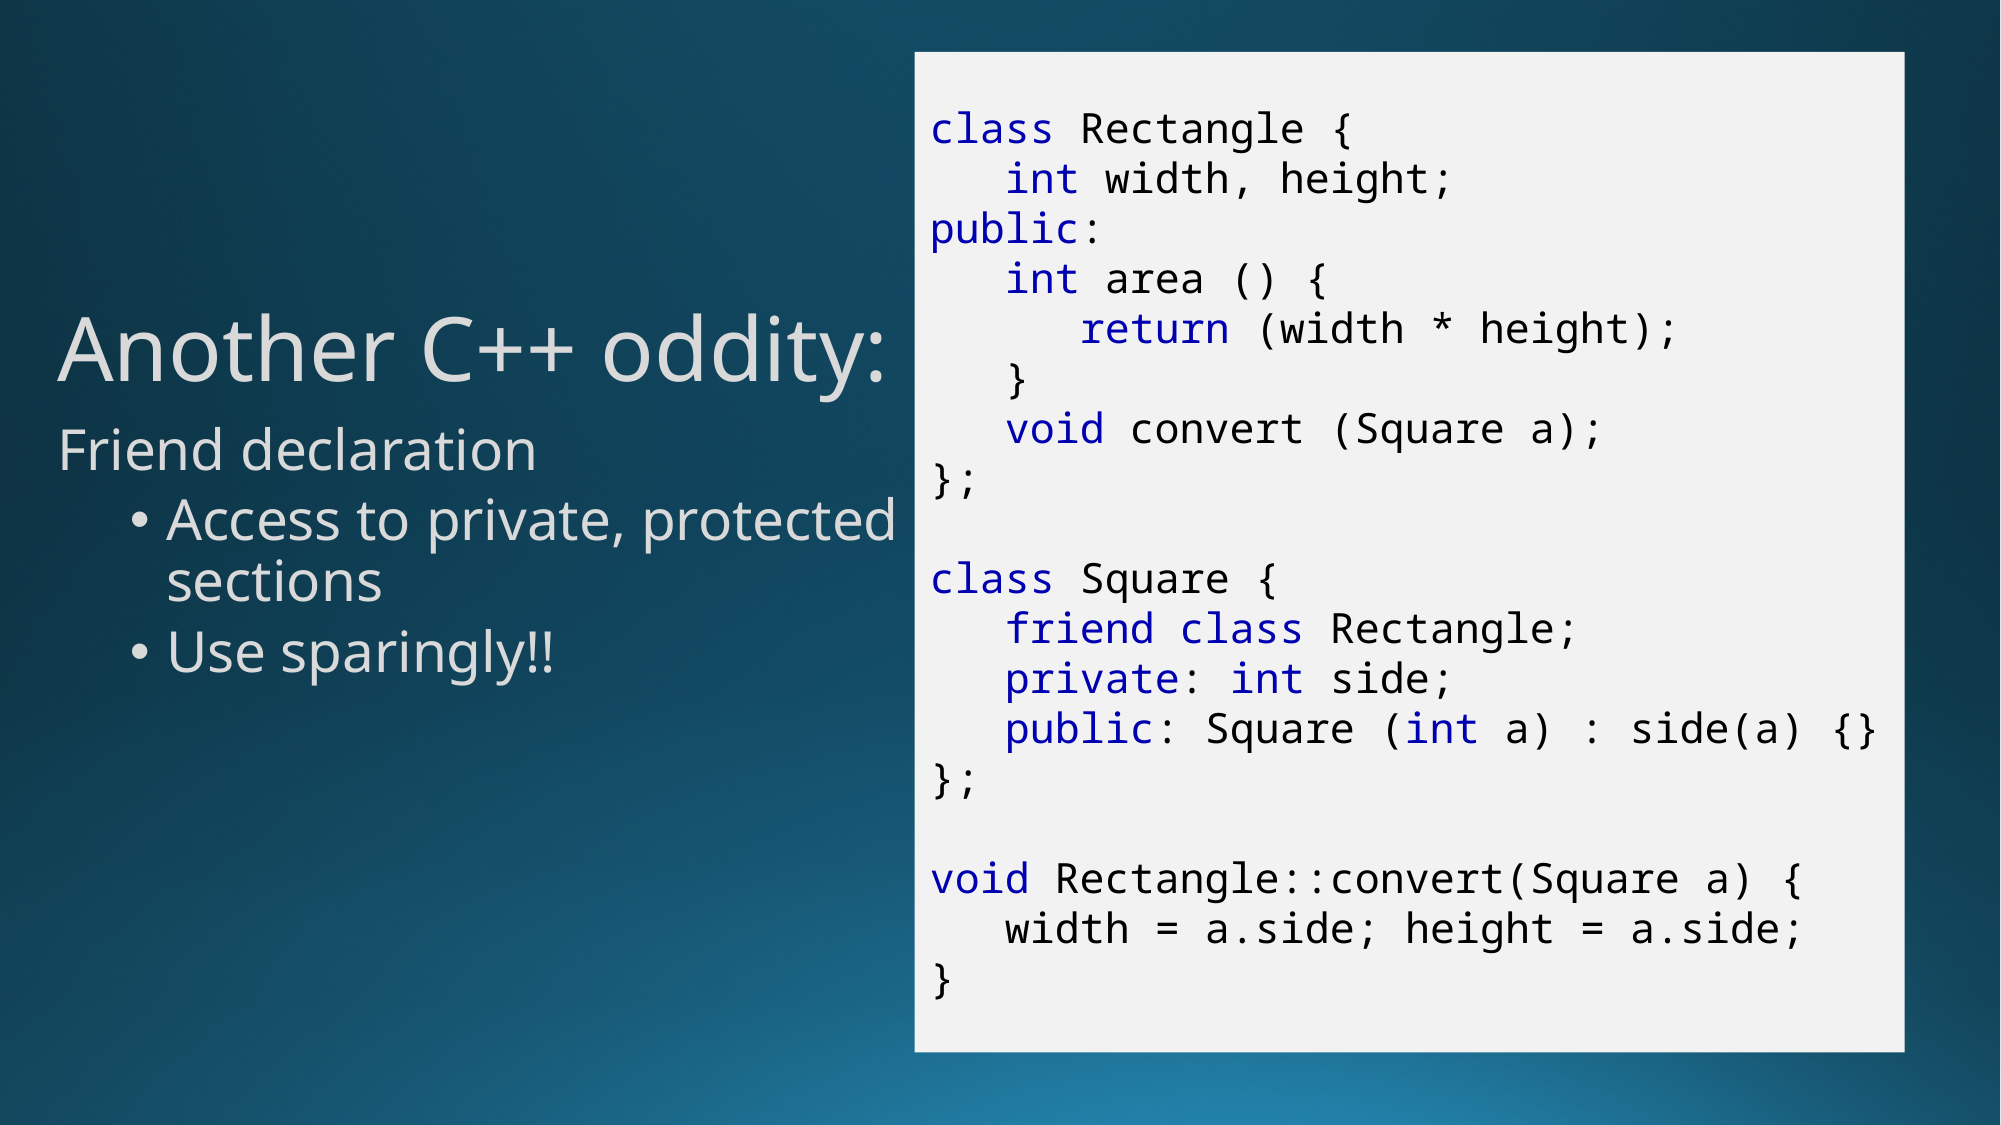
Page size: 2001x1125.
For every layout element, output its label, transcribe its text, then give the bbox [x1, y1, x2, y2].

text_box class Rectangle { int width, height; public: int area () { return (width * height); } void convert (Square a); }; class Square { friend class Rectangle; private: int side; public: Square (int a) : side(a) {} }; void Rectangle::convert(Square a) { width = a.side; height = a.side; } [914, 51, 1905, 1053]
picture [0, 0, 2001, 1125]
text_box Another C++ oddity: Friend declaration Access to private, protected sections Use sparingly!! [42, 297, 914, 775]
